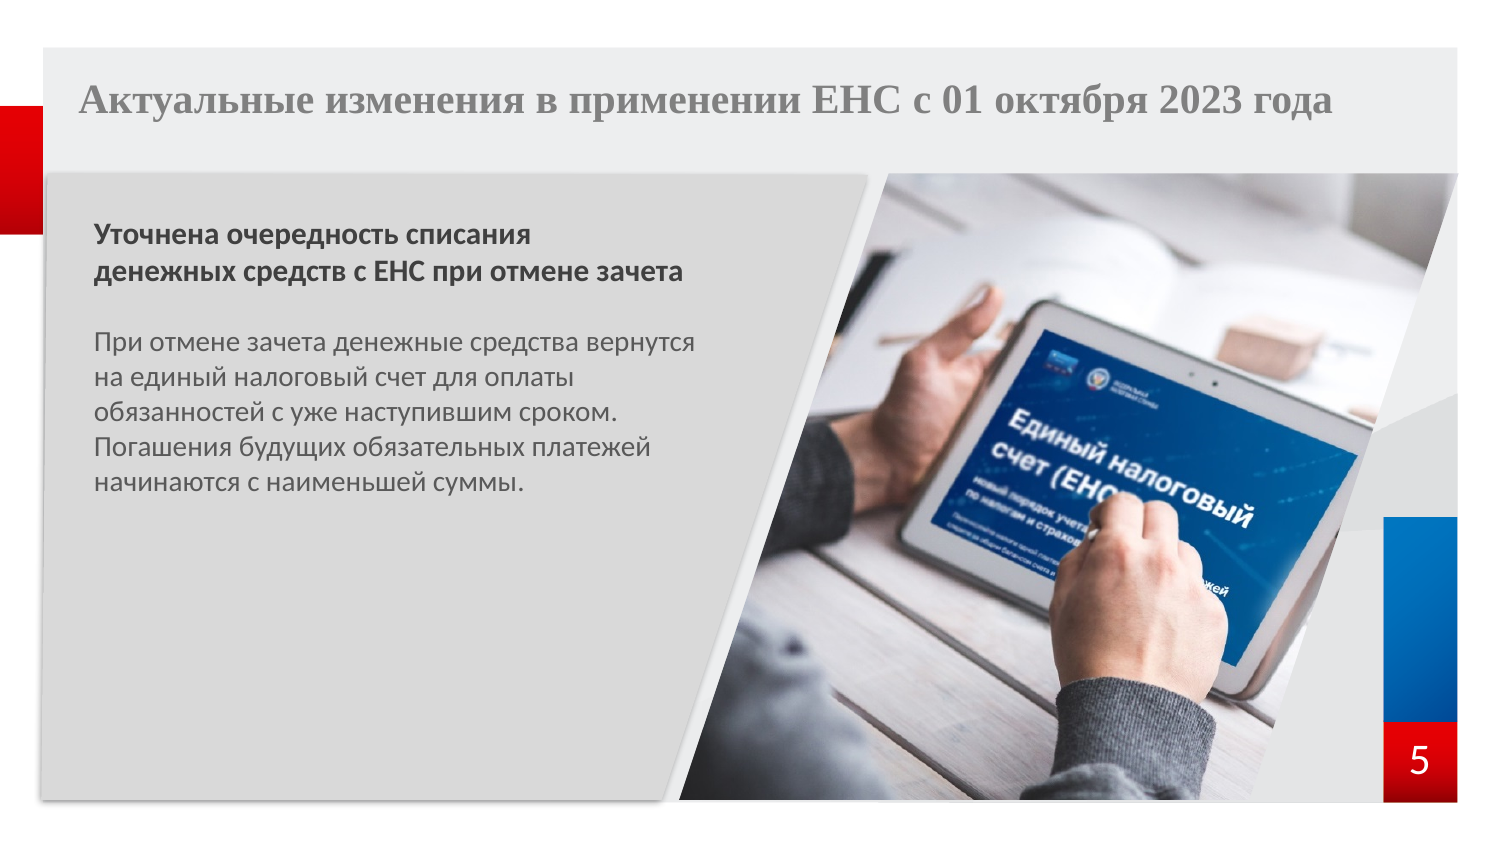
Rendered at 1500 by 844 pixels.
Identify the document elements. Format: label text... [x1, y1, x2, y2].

picture [0, 0, 1500, 844]
text_box [38, 170, 679, 803]
text_box Уточнена очередность списания денежных средств с ЕНС при отмене зачета При отмене зачета денежные средства вернутся на единый налоговый счет для оплаты обязанностей с уже наступившим сроком. Погашения будущих обязательных платежей начинаются с наименьшей суммы. [76, 274, 673, 434]
text_box Актуальные изменения в применении ЕНС с 01 октября 2023 года [64, 67, 1500, 127]
